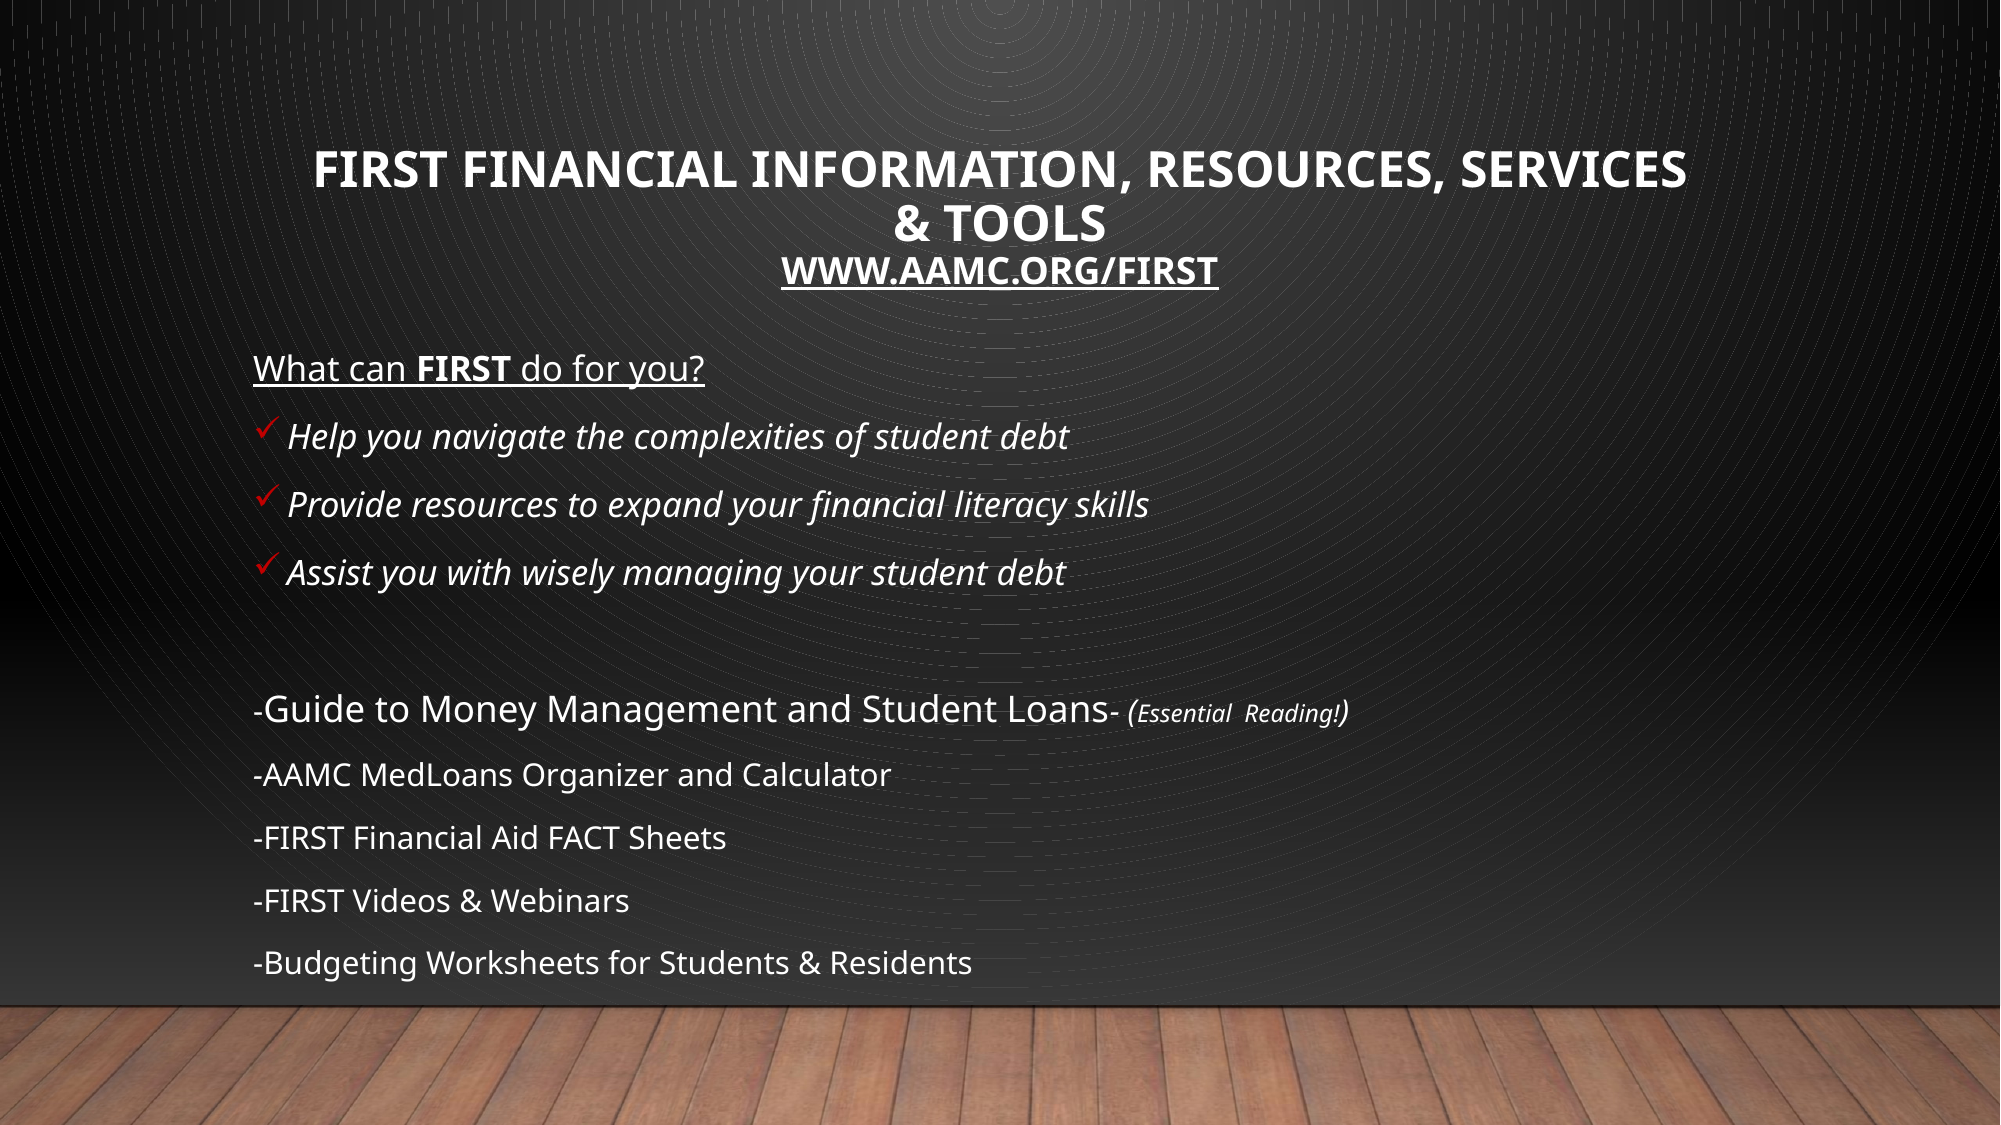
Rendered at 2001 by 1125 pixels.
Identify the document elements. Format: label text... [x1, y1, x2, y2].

picture [0, 1005, 2000, 1125]
title FIRST Financial Information, Resources, Services & Tools www.aamc.org/FIRST [238, 131, 1763, 305]
list What can FIRST do for you? Help you navigate the complexities of student debt Provide resources to expand your financial literacy skills Assist you with wisely managing your student debt -Guide to Money Management and Student Loans- (Essential Reading!) -AAMC MedLoans Organizer and Calculator -FIRST Financial Aid FACT Sheets -FIRST Videos & Webinars -Budgeting Worksheets for Students & Residents [238, 330, 1917, 993]
